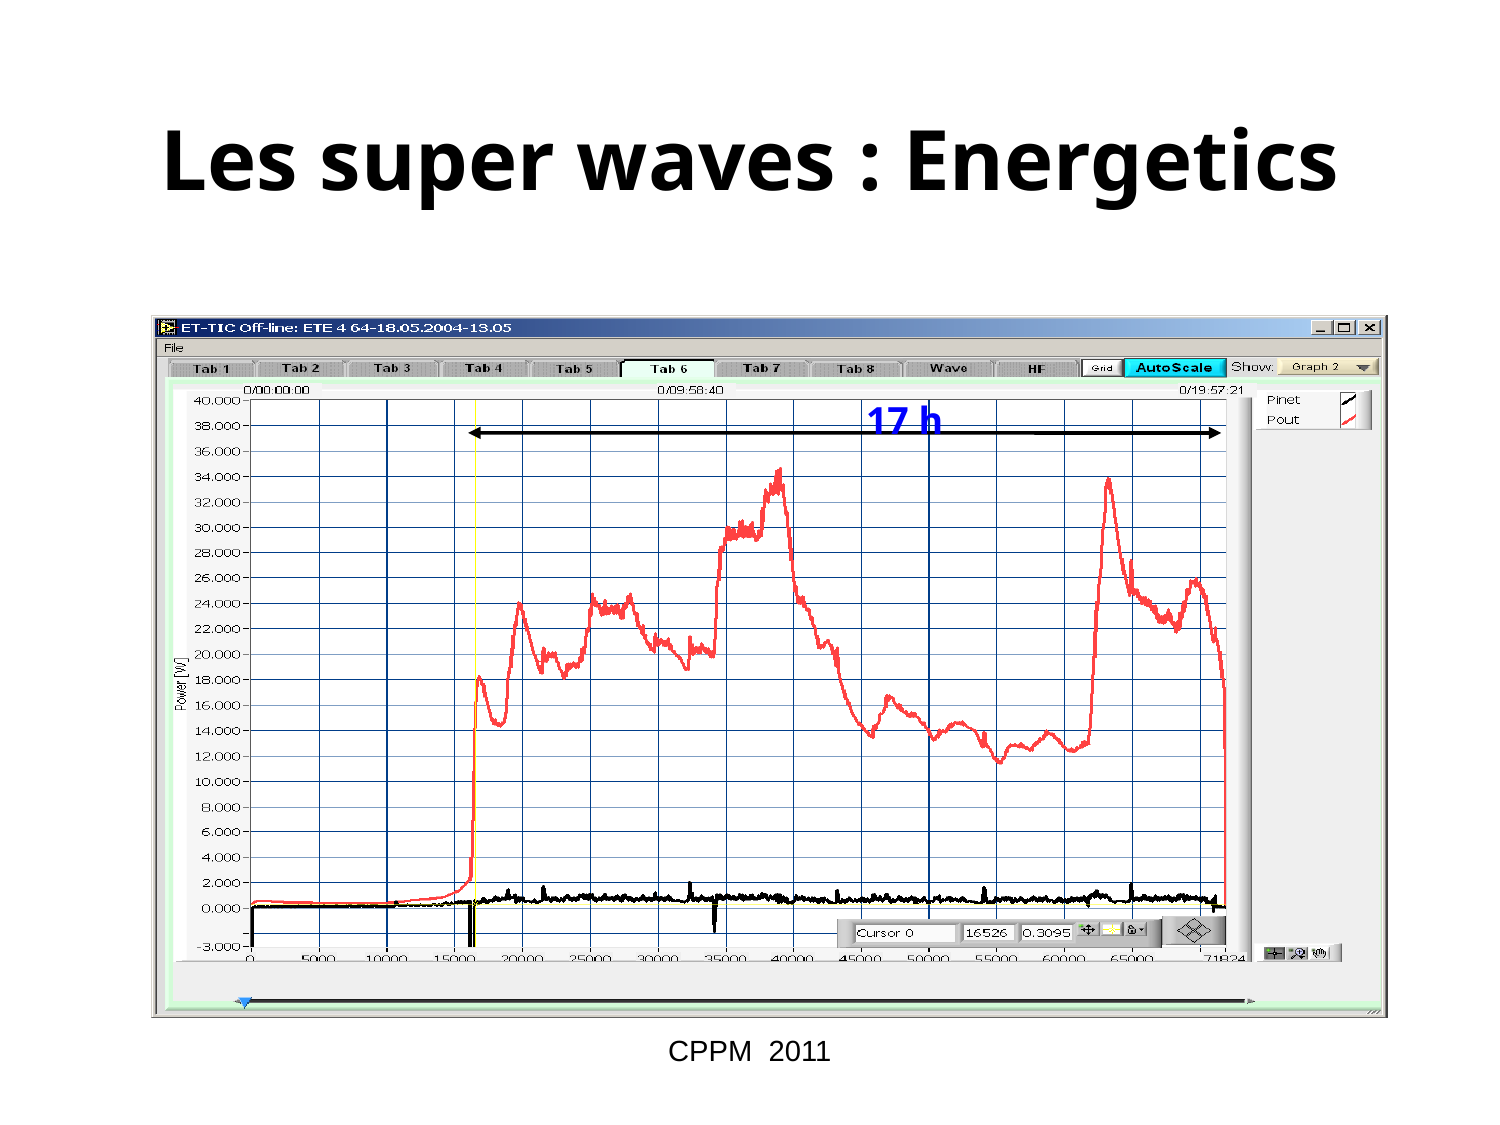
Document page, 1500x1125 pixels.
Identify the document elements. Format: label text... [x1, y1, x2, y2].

text_box Les super waves : Energetics [0, 0, 1500, 215]
footer CPPM 2011 [512, 1027, 988, 1103]
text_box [150, 315, 1388, 1019]
